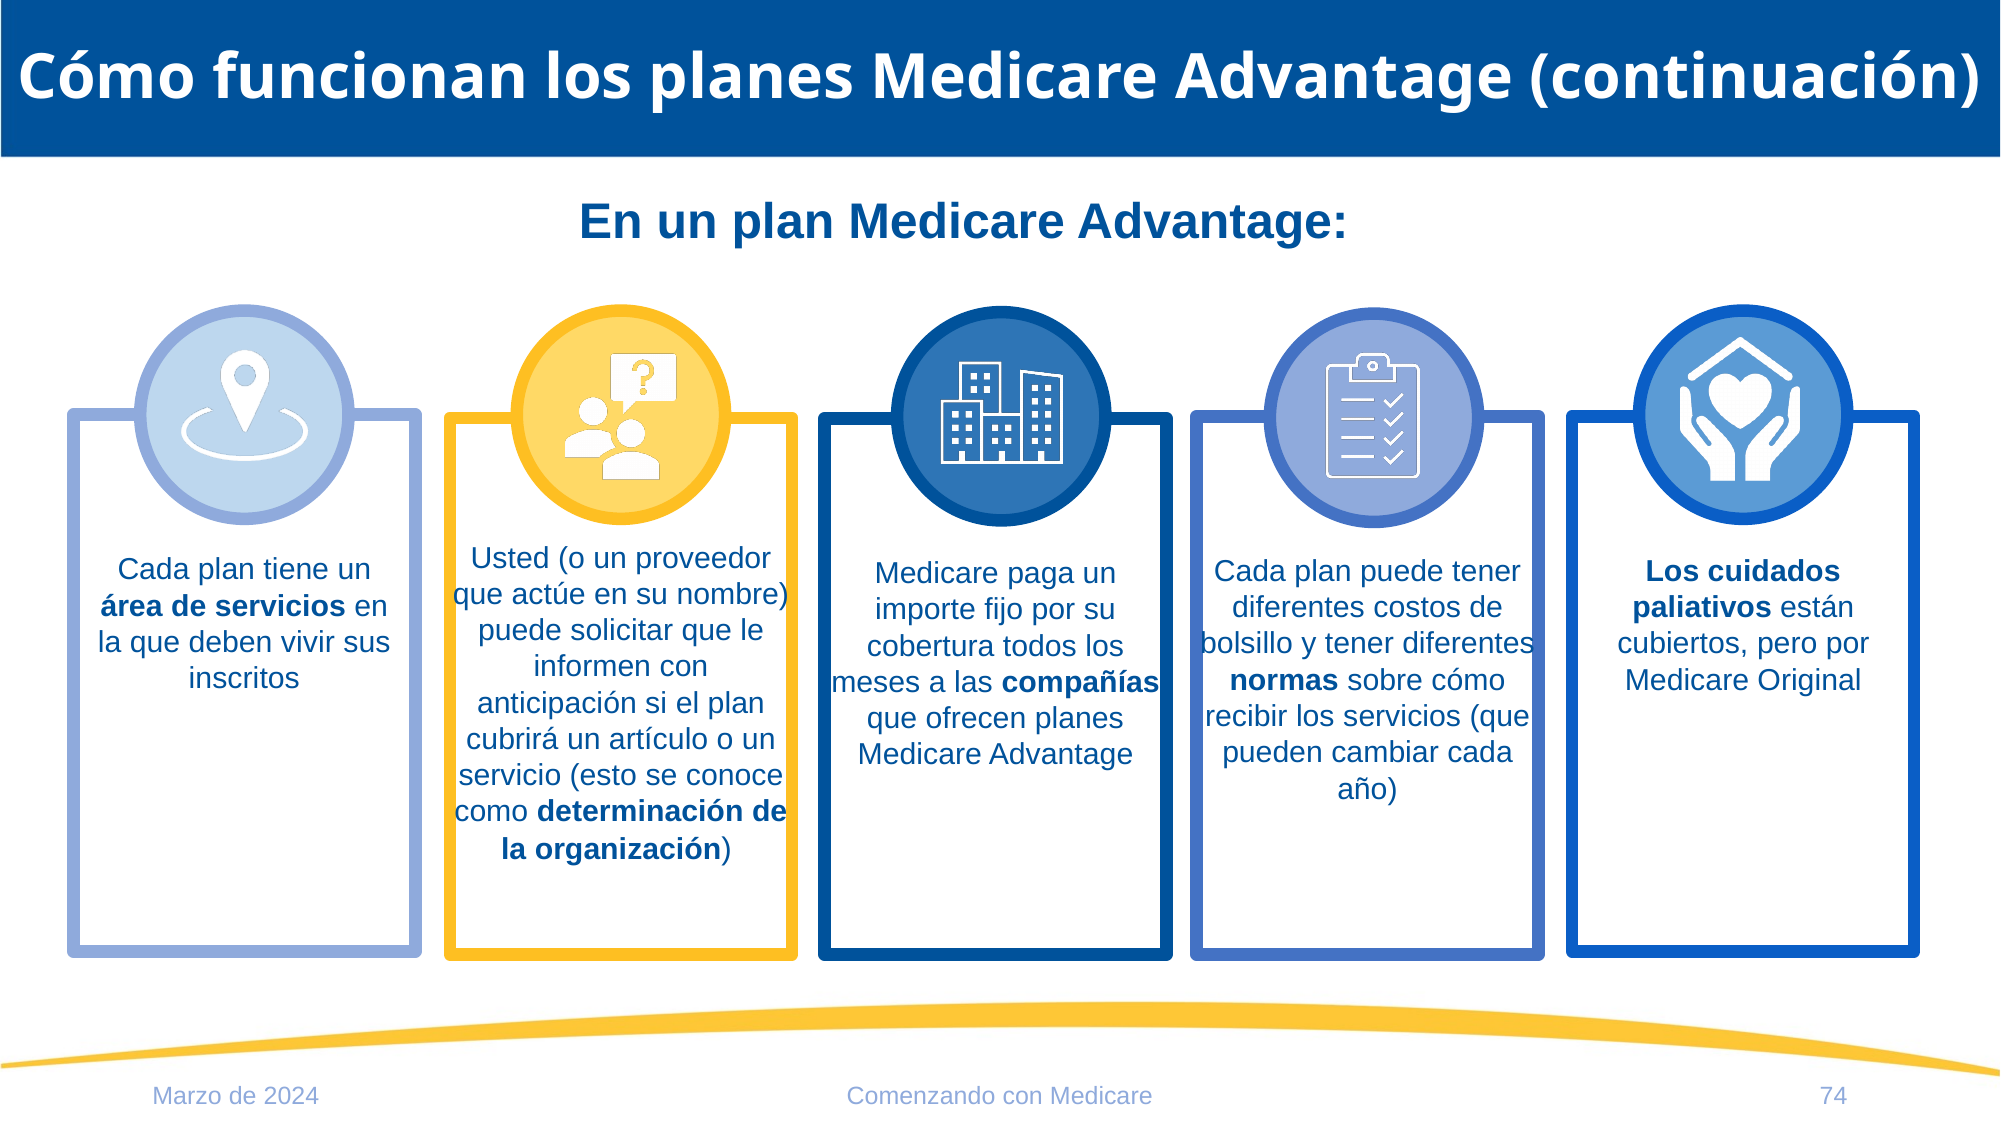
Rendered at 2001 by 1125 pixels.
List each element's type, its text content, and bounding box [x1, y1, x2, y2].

list Cada plan puede tener diferentes costos de bolsillo y tener diferentes normas sobre cómo recibir los servicios (que pueden cambiar cada año) [1196, 416, 1539, 955]
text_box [897, 312, 1106, 521]
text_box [516, 310, 726, 519]
list Los cuidados paliativos están cubiertos, pero por Medicare Original [1572, 416, 1915, 952]
list En un plan Medicare Advantage: [416, 181, 1512, 268]
footer Comenzando con Medicare [662, 1065, 1338, 1125]
list Usted (o un proveedor que actúe en su nombre) puede solicitar que le informen con anticipación si el plan cubrirá un artículo o un servicio (esto se conoce como determinación de la organización) [449, 417, 792, 955]
title Cómo funcionan los planes Medicare Advantage (continuación) [0, 0, 2000, 158]
slide_number Marzo de 2024 [137, 1065, 588, 1125]
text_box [1269, 313, 1479, 522]
list Cada plan tiene un área de servicios en la que deben vivir sus inscritos [73, 414, 416, 952]
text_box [1639, 310, 1848, 519]
list Medicare paga un importe fijo por su cobertura todos los meses a las compañías que ofrecen planes Medicare Advantage [824, 418, 1167, 955]
picture [0, 0, 2001, 1125]
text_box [140, 310, 349, 519]
slide_number 74 [1412, 1065, 1863, 1125]
